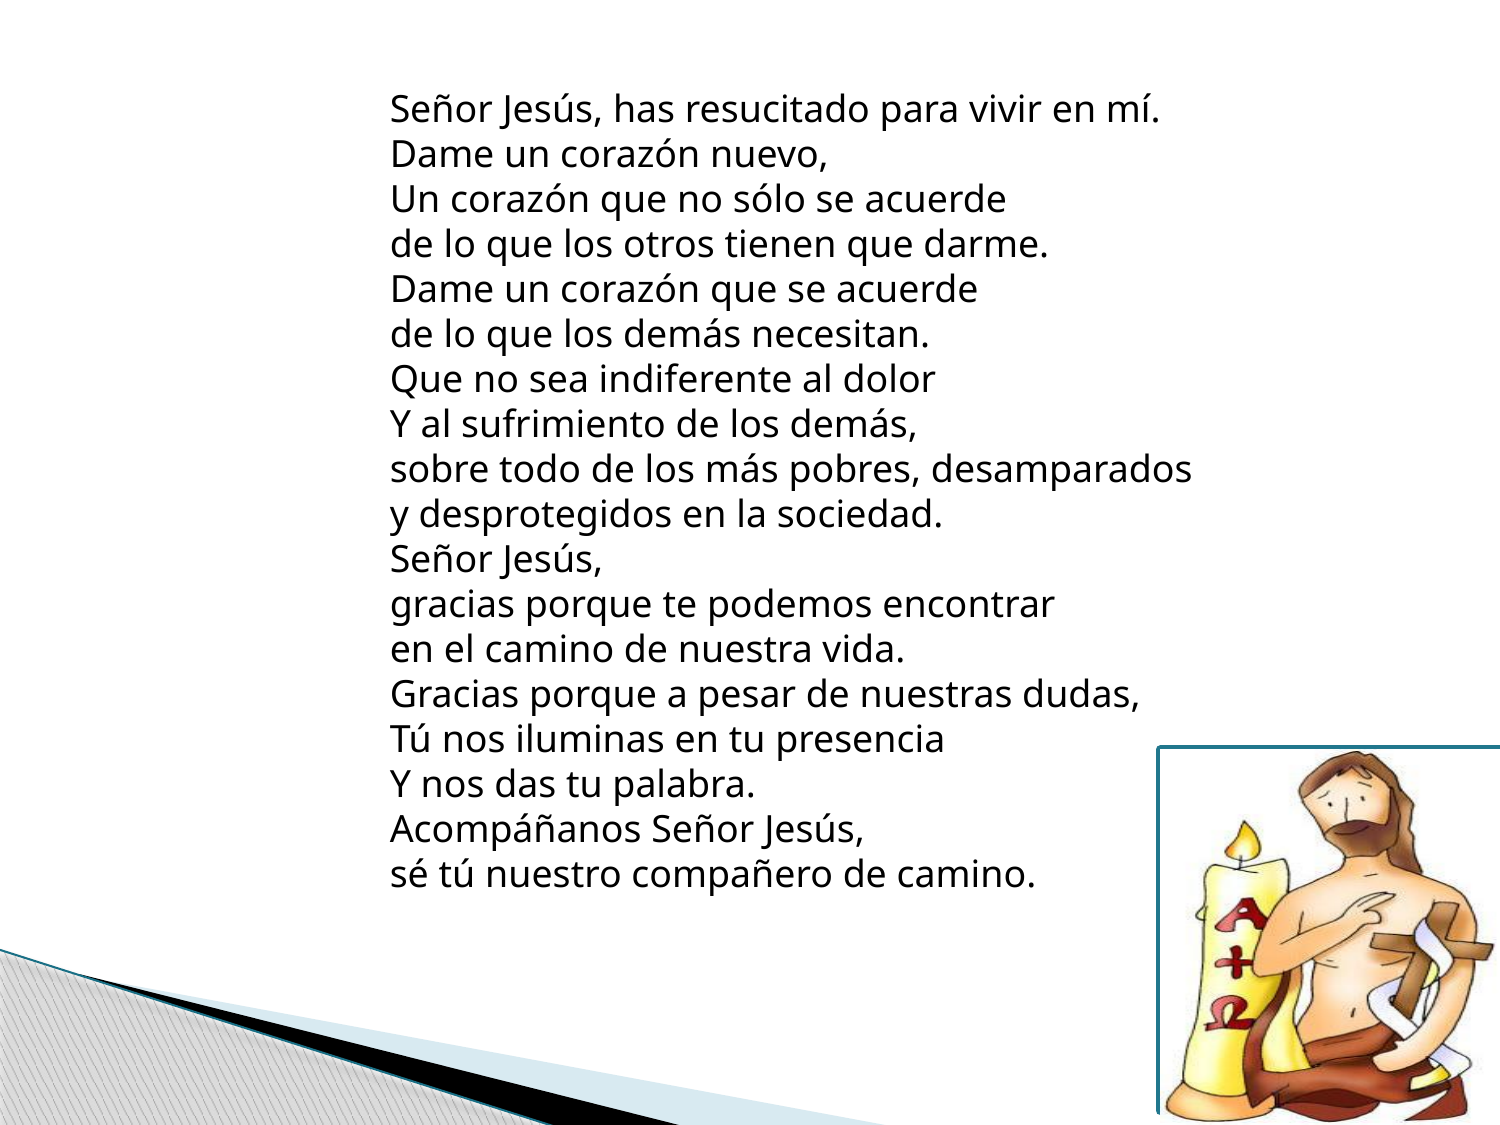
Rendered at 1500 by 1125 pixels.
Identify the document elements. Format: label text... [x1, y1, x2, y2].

text_box [1156, 745, 1500, 754]
picture [1159, 749, 1500, 1125]
text_box Señor Jesús, has resucitado para vivir en mí. Dame un corazón nuevo, Un corazón que no sólo se acuerde de lo que los otros tienen que darme. Dame un corazón que se acuerde de lo que los demás necesitan. Que no sea indiferente al dolor Y al sufrimiento de los demás, sobre todo de los más pobres, desamparados y desprotegidos en la sociedad. Señor Jesús, gracias porque te podemos encontrar en el camino de nuestra vida. Gracias porque a pesar de nuestras dudas, Tú nos iluminas en tu presencia Y nos das tu palabra. Acompáñanos Señor Jesús, sé tú nuestro compañero de camino. [374, 77, 1348, 903]
